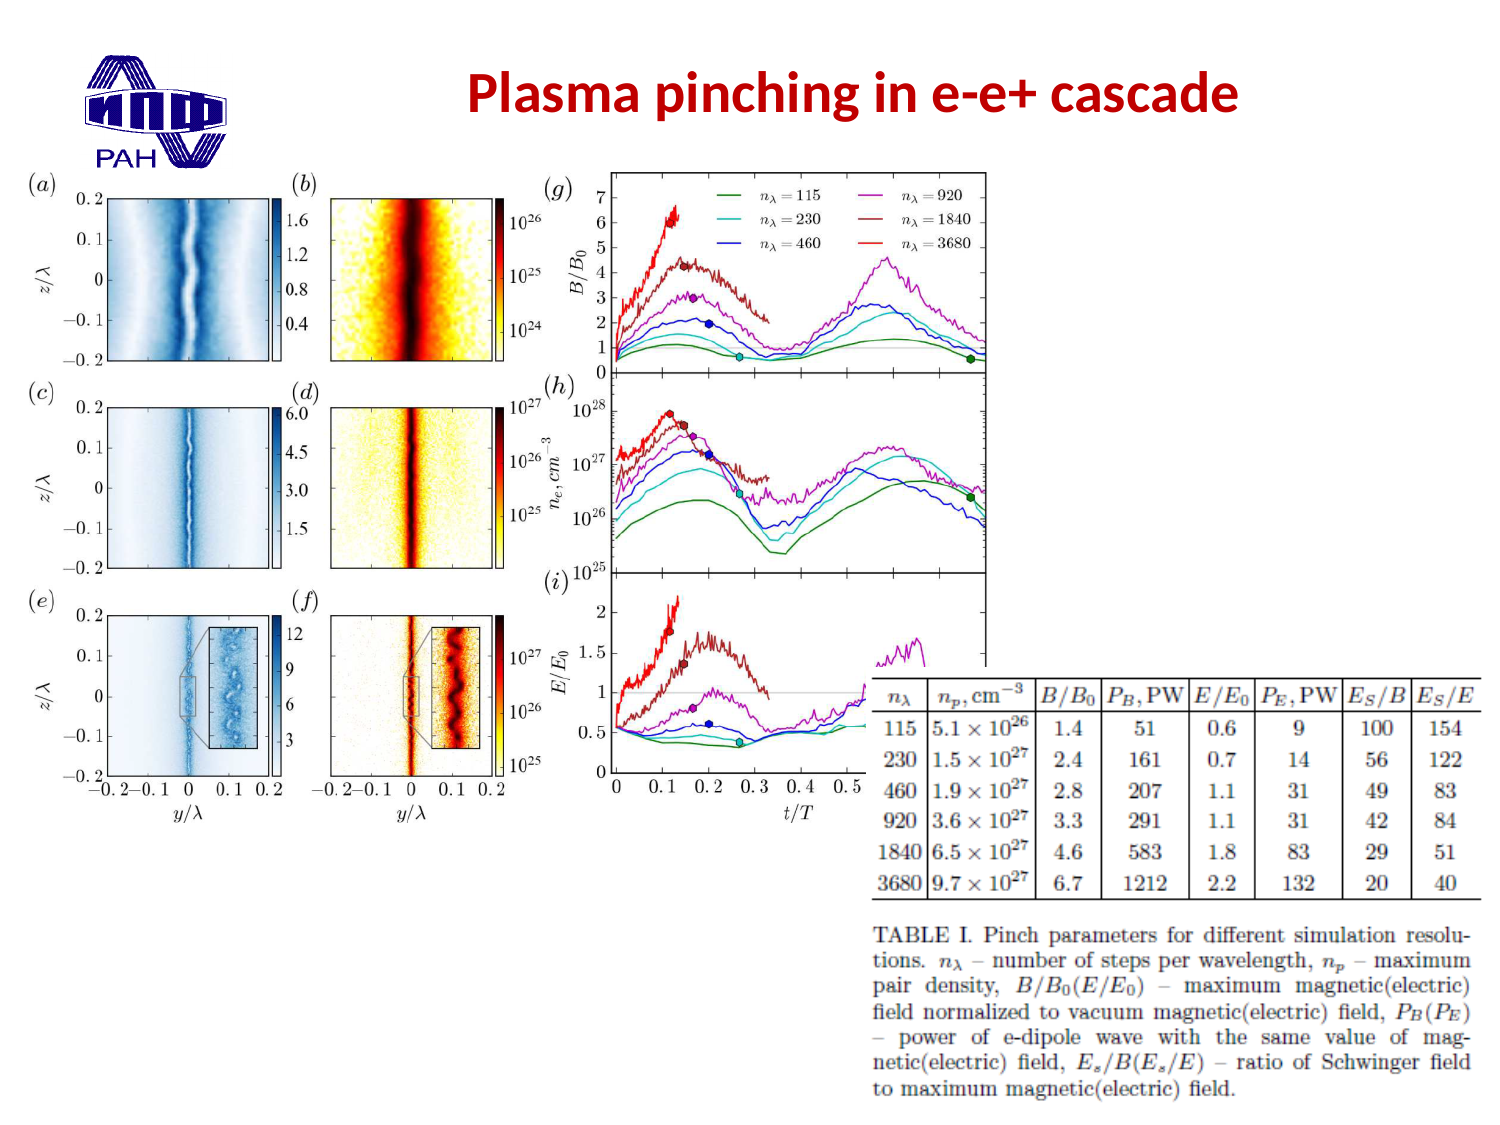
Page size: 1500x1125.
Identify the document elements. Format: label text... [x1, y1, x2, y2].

picture [29, 172, 1483, 1118]
picture [79, 53, 233, 169]
text_box Plasma pinching in e-e+ cascade [304, 46, 1430, 132]
